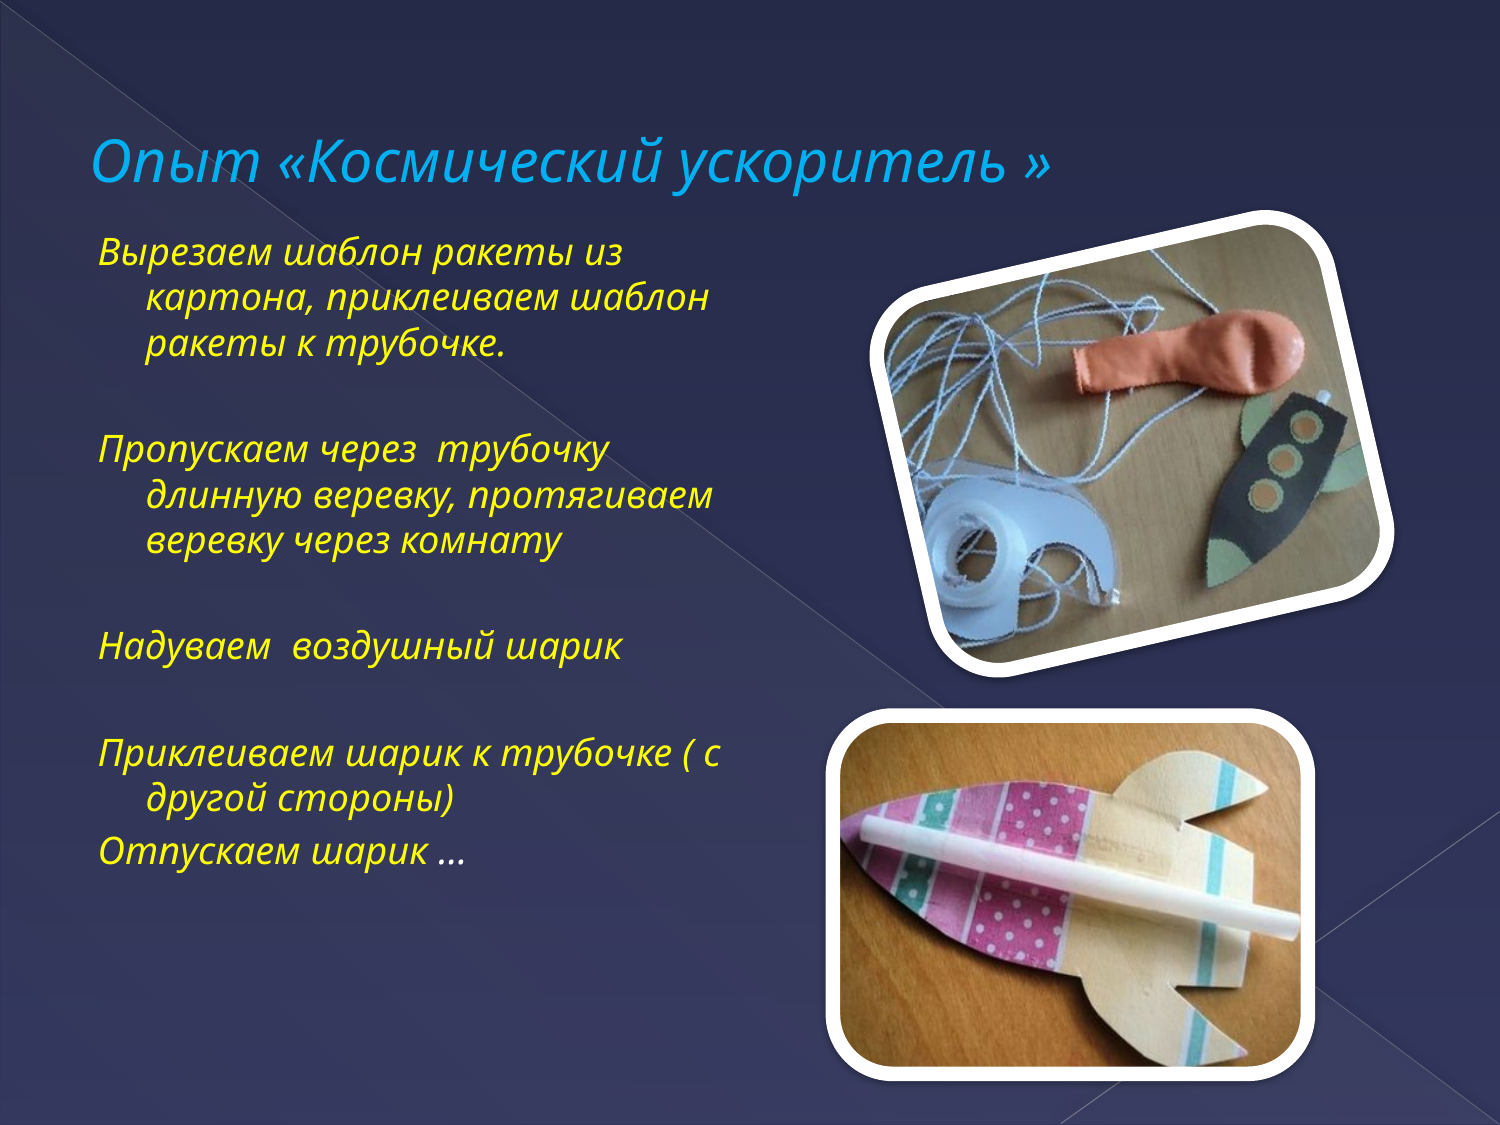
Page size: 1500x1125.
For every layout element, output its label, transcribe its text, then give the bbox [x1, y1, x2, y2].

title Опыт «Космический ускоритель » [75, 43, 1425, 274]
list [832, 715, 1309, 1075]
list Вырезаем шаблон ракеты из картона, приклеиваем шаблон ракеты к трубочке. Пропускаем через трубочку длинную веревку, протягиваем веревку через комнату Надуваем воздушный шарик Приклеиваем шарик к трубочке ( с другой стороны) Отпускаем шарик … [75, 219, 738, 1025]
picture [885, 225, 1379, 662]
